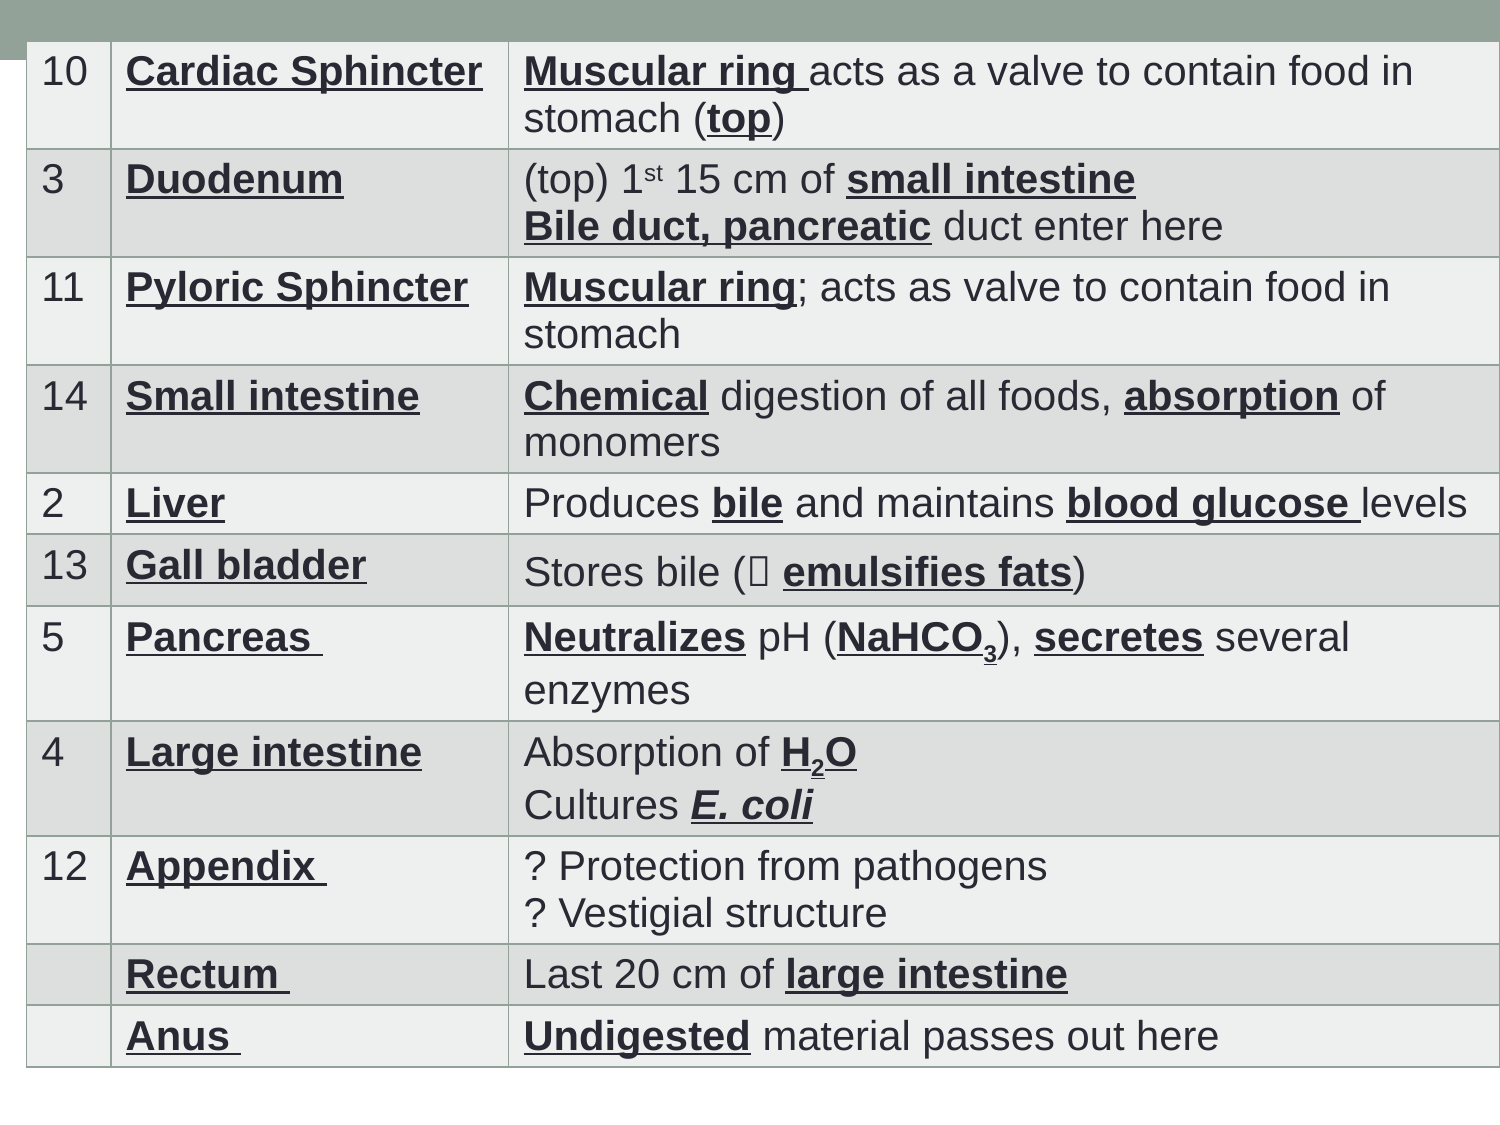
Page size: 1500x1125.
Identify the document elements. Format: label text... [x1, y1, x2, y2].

table_cell 3 [27, 150, 110, 256]
table_cell [27, 945, 110, 1004]
table_cell Rectum [112, 945, 508, 1004]
table_cell [27, 1006, 110, 1066]
table_cell 13 [27, 535, 110, 605]
table_cell Neutralizes pH (NaHCO3), secretes several enzymes [509, 607, 1499, 720]
table_cell Pyloric Sphincter [112, 258, 508, 364]
table_cell Gall bladder [112, 535, 508, 605]
table_cell Appendix [112, 837, 508, 943]
table_cell Large intestine [112, 722, 508, 835]
table_cell ? Protection from pathogens ? Vestigial structure [509, 837, 1499, 943]
table_cell (top) 1st 15 cm of small intestine Bile duct, pancreatic duct enter here [509, 150, 1499, 256]
table_cell Small intestine [112, 366, 508, 472]
table_cell Muscular ring; acts as valve to contain food in stomach [509, 258, 1499, 364]
table_header 10 [27, 42, 110, 148]
table_cell 14 [27, 366, 110, 472]
table_cell 2 [27, 474, 110, 533]
table_cell Stores bile ( emulsifies fats) [509, 535, 1499, 605]
table_cell Pancreas [112, 607, 508, 720]
table_cell Duodenum [112, 150, 508, 256]
table_cell Absorption of H2O Cultures E. coli [509, 722, 1499, 835]
table_cell 4 [27, 722, 110, 835]
table_cell Produces bile and maintains blood glucose levels [509, 474, 1499, 533]
table_cell Last 20 cm of large intestine [509, 945, 1499, 1004]
table_cell Liver [112, 474, 508, 533]
table_header Cardiac Sphincter [112, 42, 508, 148]
table_header Muscular ring acts as a valve to contain food in stomach (top) [509, 42, 1499, 148]
table_cell Anus [112, 1006, 508, 1066]
table_cell 5 [27, 607, 110, 720]
table_cell Undigested material passes out here [509, 1006, 1499, 1066]
table_cell Chemical digestion of all foods, absorption of monomers [509, 366, 1499, 472]
table_cell 12 [27, 837, 110, 943]
table_cell 11 [27, 258, 110, 364]
